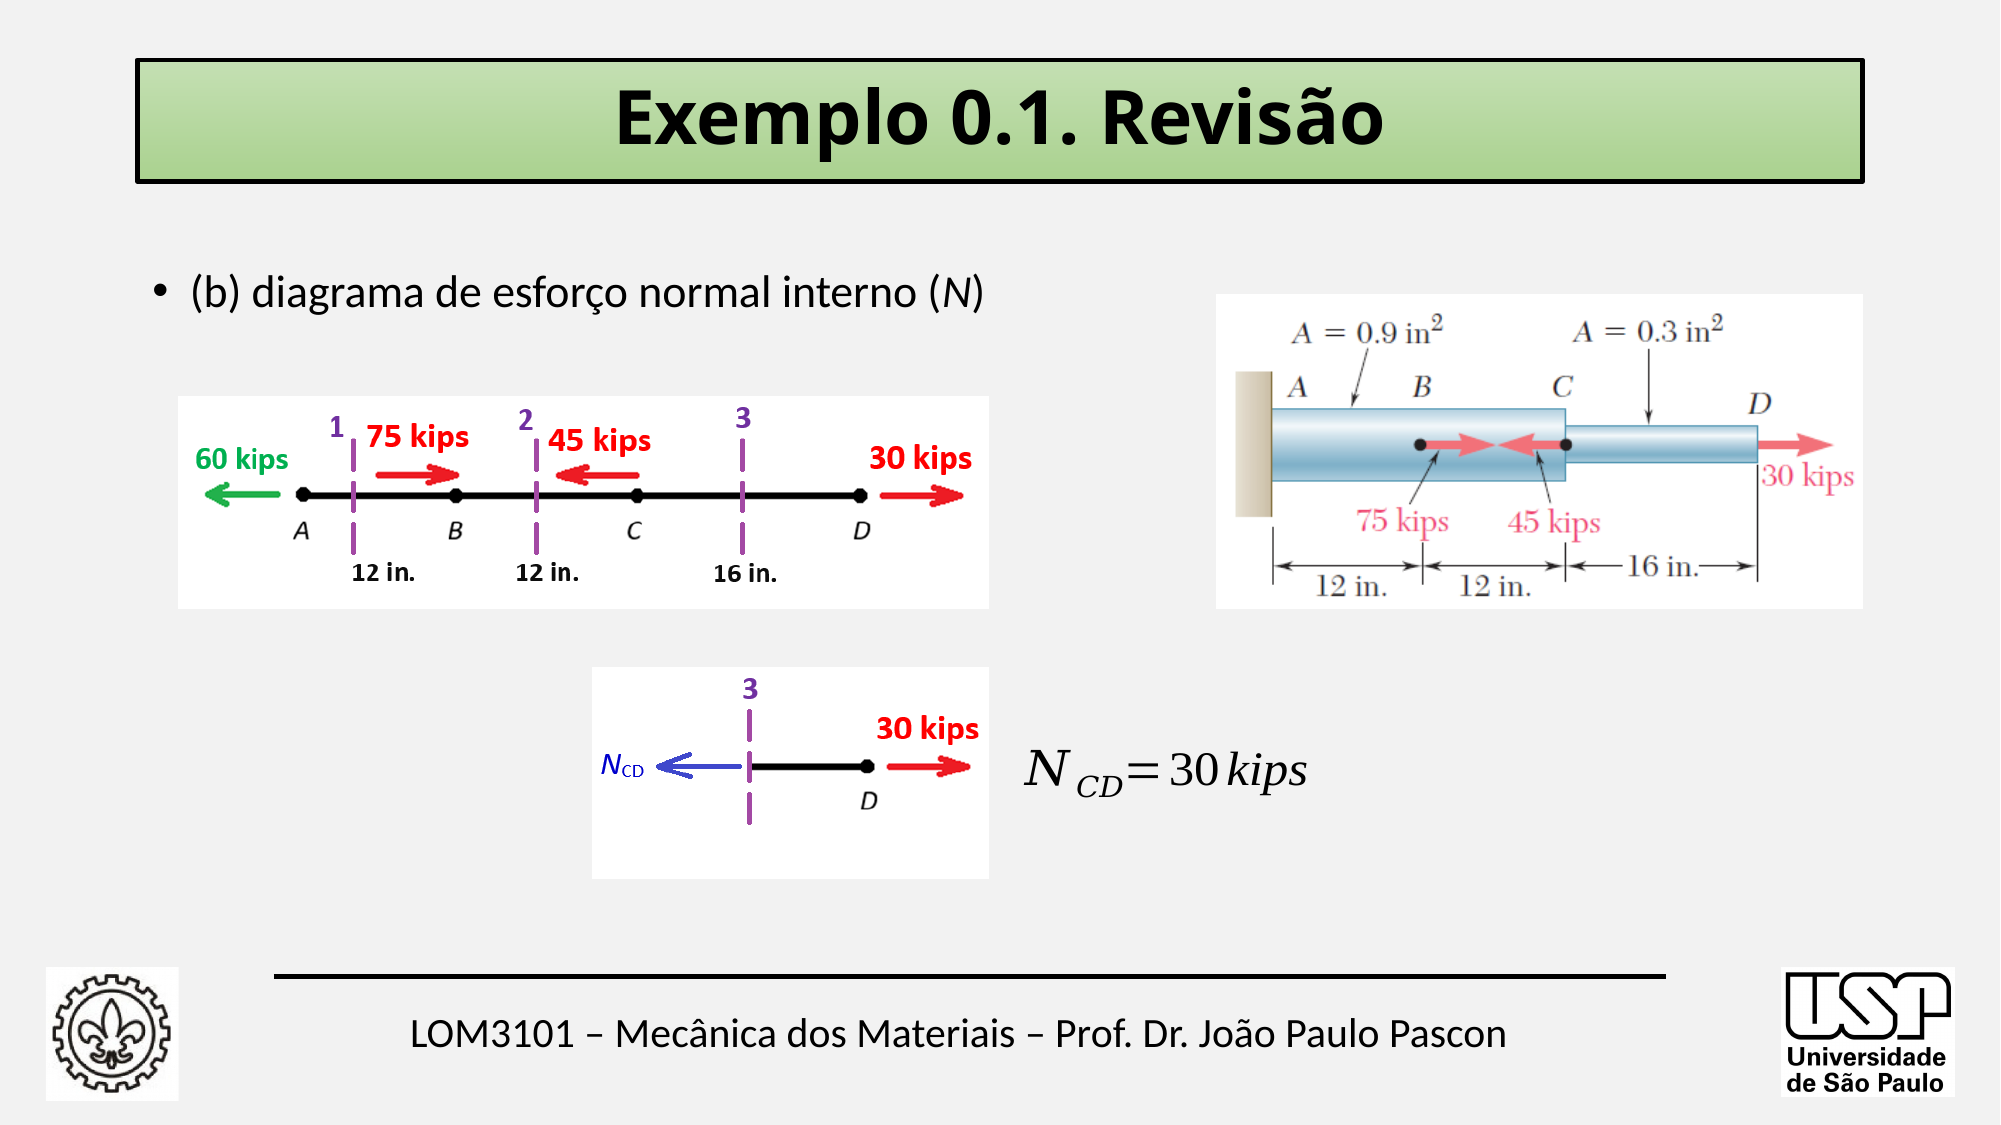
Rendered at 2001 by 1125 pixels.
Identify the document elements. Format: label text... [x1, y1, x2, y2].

picture [45, 967, 179, 1101]
picture [178, 396, 989, 609]
list (b) diagrama de esforço normal interno (N) [137, 227, 1203, 944]
picture [1216, 294, 1863, 609]
picture [1781, 967, 1955, 1097]
title Exemplo 0.1. Revisão [137, 59, 1863, 182]
text_box LOM3101 – Mecânica dos Materiais – Prof. Dr. João Paulo Pascon [202, 998, 1716, 1064]
picture [592, 667, 989, 879]
